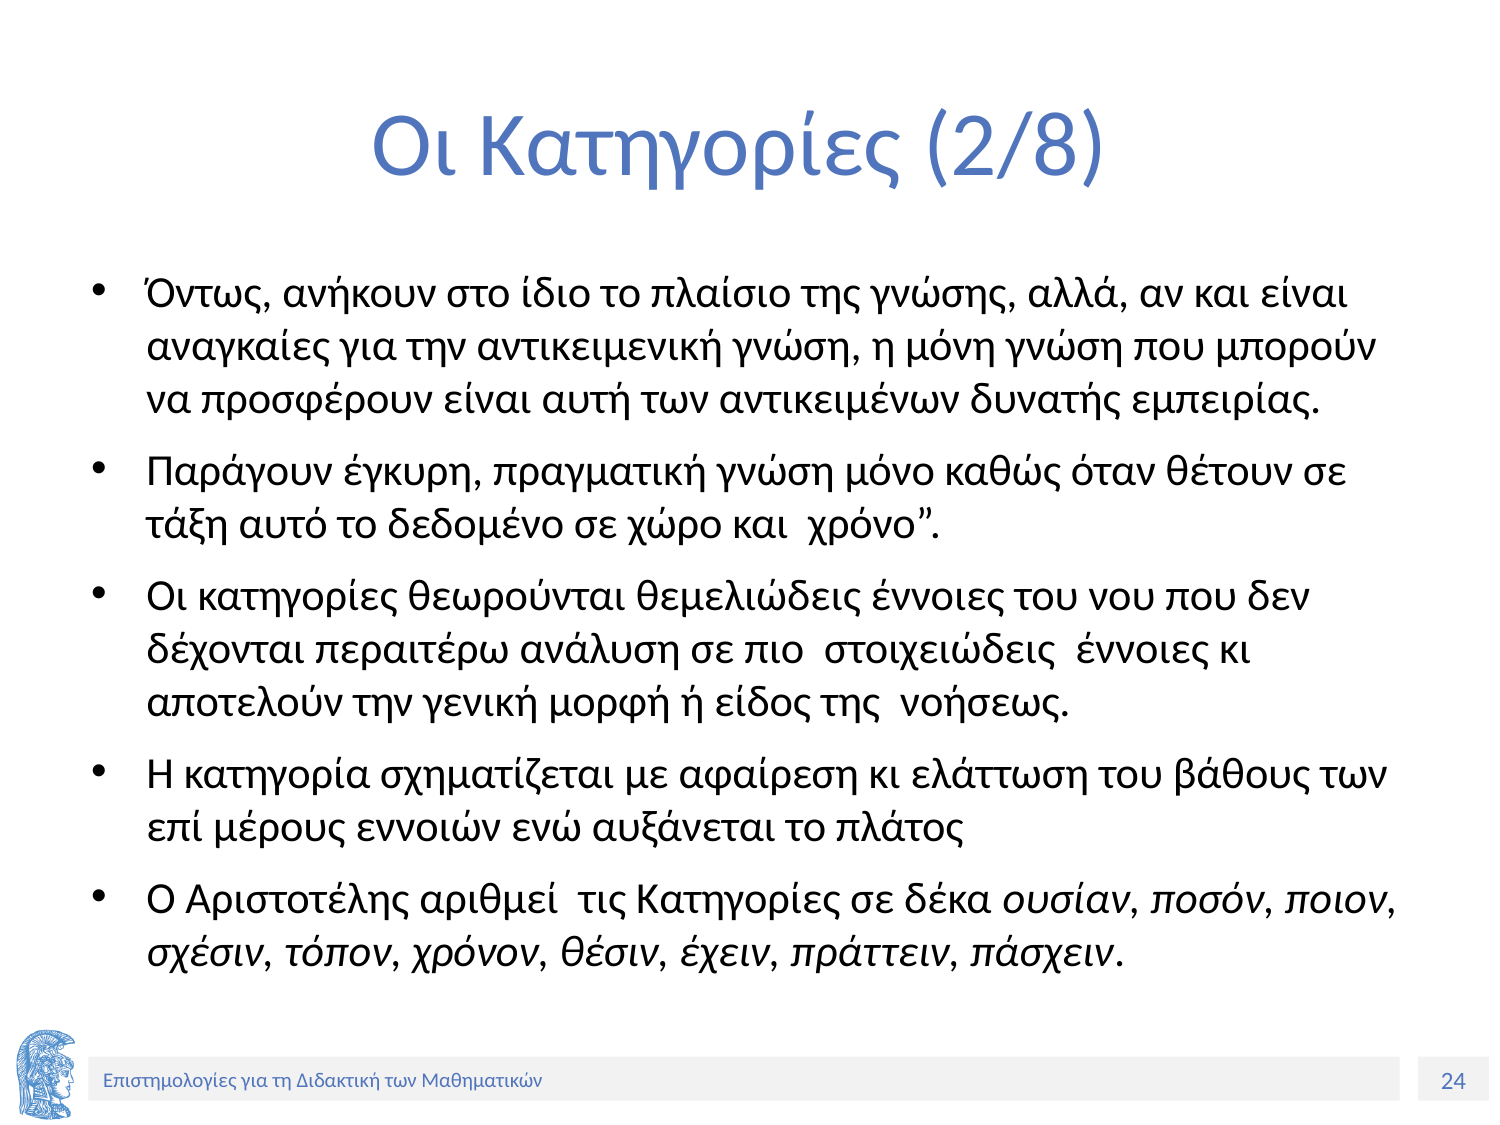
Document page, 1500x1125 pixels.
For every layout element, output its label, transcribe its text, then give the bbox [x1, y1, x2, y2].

picture [9, 1026, 81, 1120]
title Οι Κατηγορίες (2/8) [75, 45, 1425, 233]
list Όντως, ανήκουν στο ίδιο το πλαίσιο της γνώσης, αλλά, αν και είναι αναγκαίες για την αντικειμενική γνώση, η μόνη γνώση που μπορούν να προσφέρουν είναι αυτή των αντικειμένων δυνατής εμπειρίας. Παράγουν έγκυρη, πραγματική γνώση μόνο καθώς όταν θέτουν σε τάξη αυτό το δεδομένο σε χώρο και χρόνο”. Οι κατηγορίες θεωρούνται θεμελιώδεις έννοιες του νου που δεν δέχονται περαιτέρω ανάλυση σε πιο στοιχειώδεις έννοιες κι αποτελούν την γενική μορφή ή είδος της νοήσεως. Η κατηγορία σχηματίζεται με αφαίρεση κι ελάττωση του βάθους των επί μέρους εννοιών ενώ αυξάνεται το πλάτος Ο Αριστοτέλης αριθμεί τις Κατηγορίες σε δέκα ουσίαν, ποσόν, ποιον, σχέσιν, τόπον, χρόνον, θέσιν, έχειν, πράττειν, πάσχειν. [76, 255, 1427, 998]
